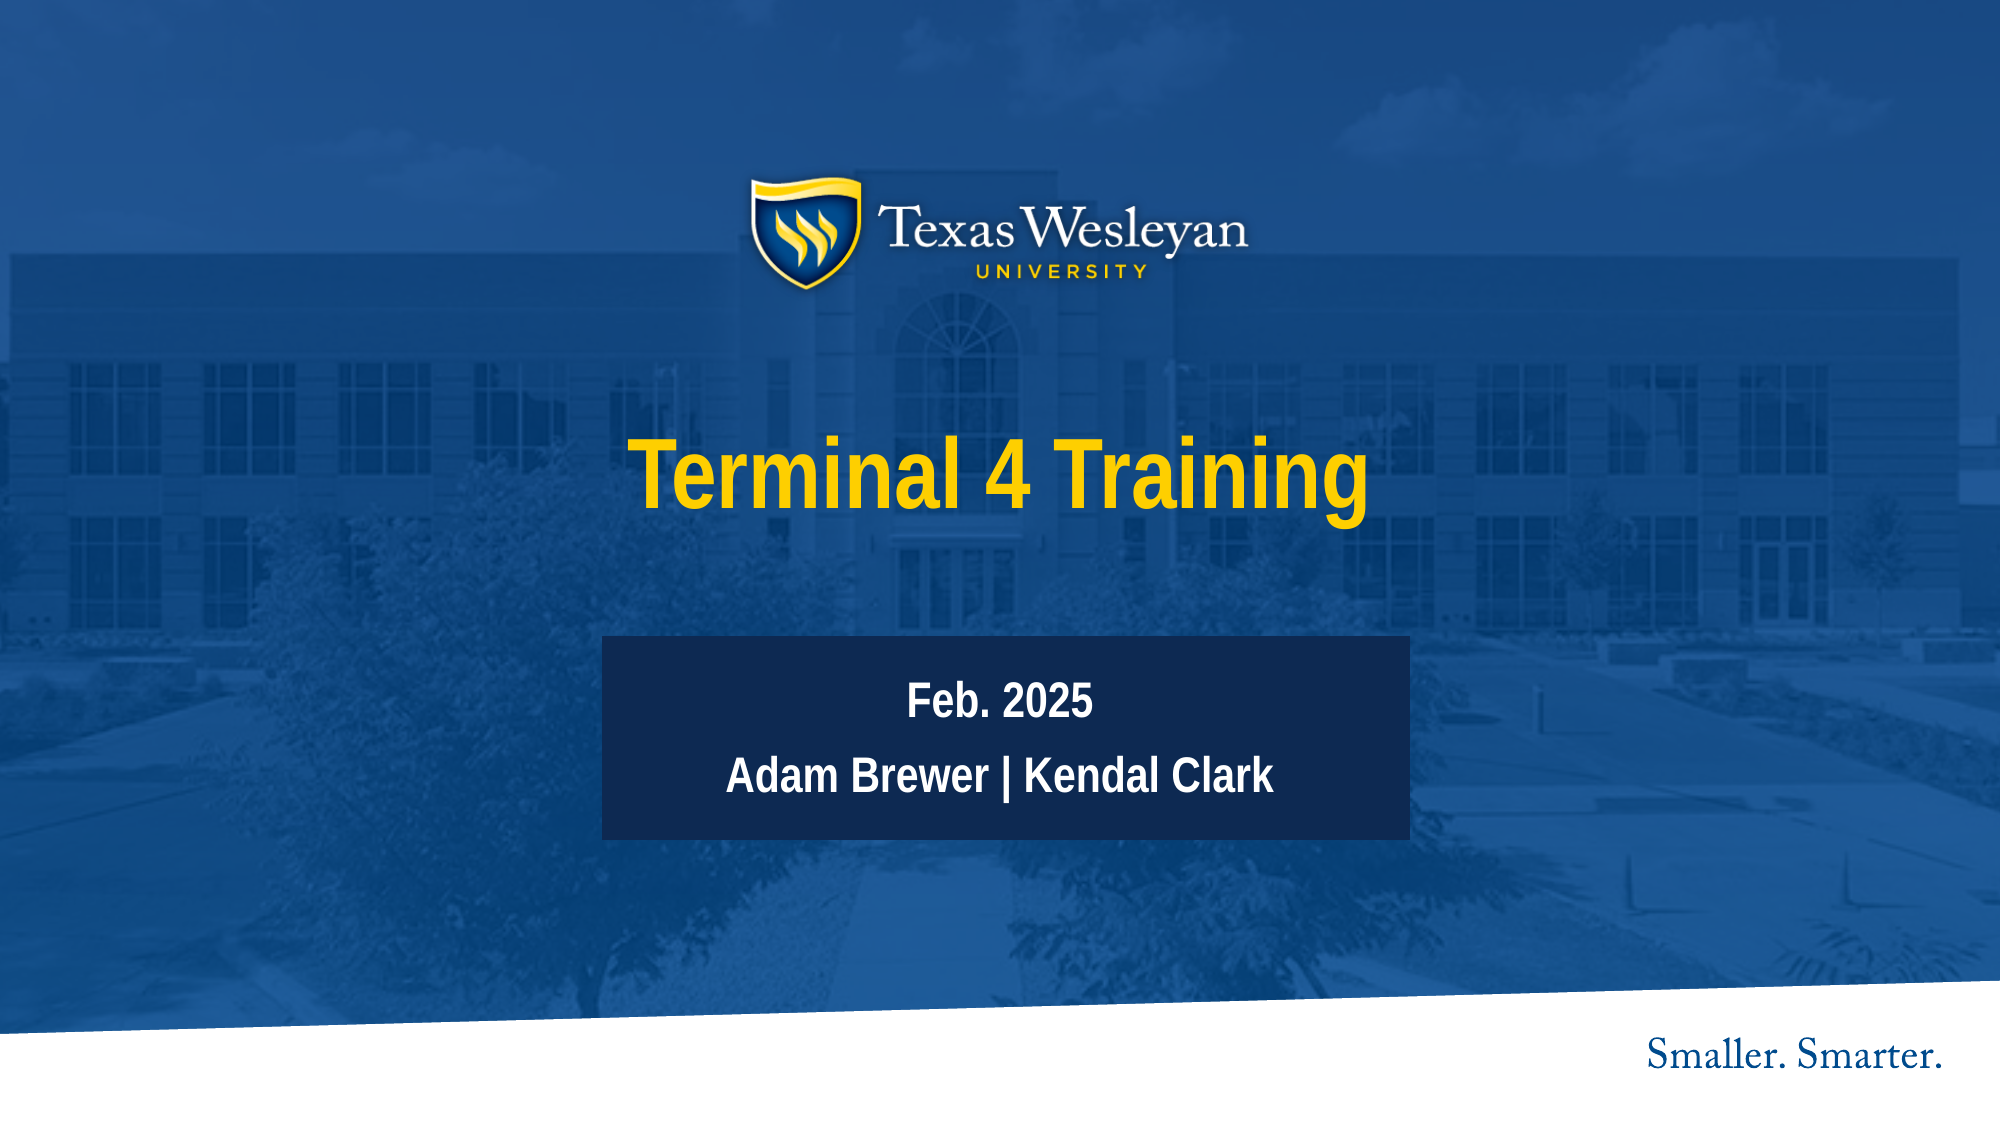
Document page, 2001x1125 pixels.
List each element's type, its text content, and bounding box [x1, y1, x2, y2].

title Terminal 4 Training [249, 316, 1750, 636]
subtitle Feb. 2025 Adam Brewer | Kendal Clark [249, 636, 1750, 842]
picture [736, 161, 1264, 306]
